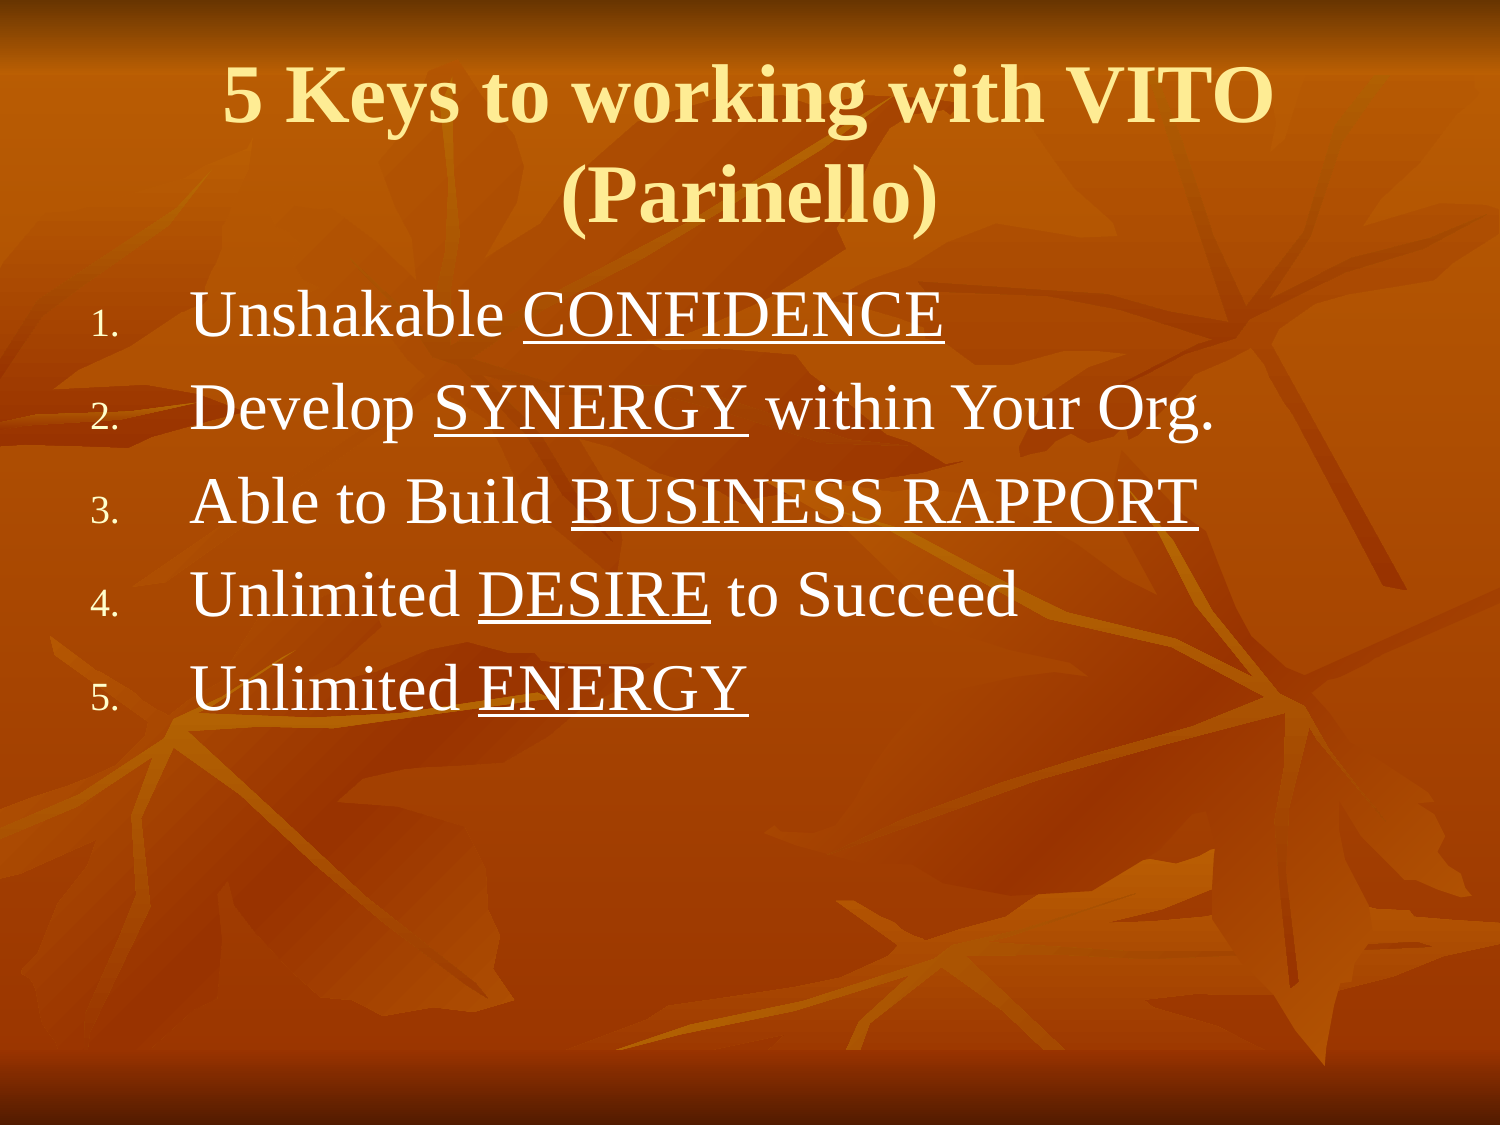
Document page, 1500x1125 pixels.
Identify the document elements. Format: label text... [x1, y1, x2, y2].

list Unshakable CONFIDENCE Develop SYNERGY within Your Org. Able to Build BUSINESS RAPPORT Unlimited DESIRE to Succeed Unlimited ENERGY [74, 262, 1426, 1006]
title 5 Keys to working with VITO (Parinello) [74, 45, 1426, 234]
